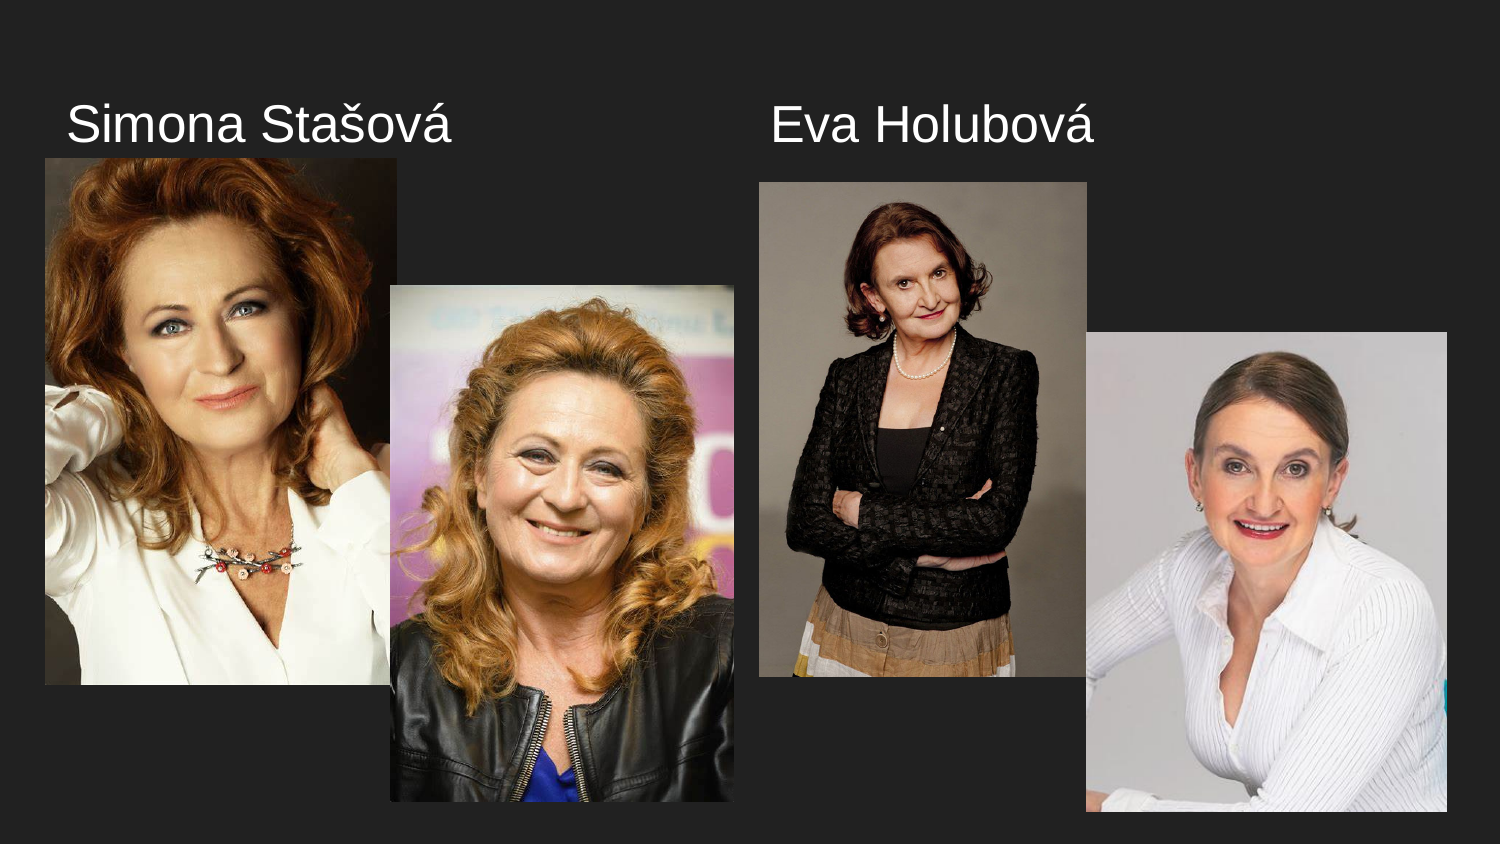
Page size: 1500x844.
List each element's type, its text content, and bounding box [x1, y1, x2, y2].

title Simona Stašová [51, 74, 750, 169]
text_box Eva Holubová [755, 75, 1463, 168]
picture [759, 182, 1447, 813]
picture [45, 158, 735, 802]
